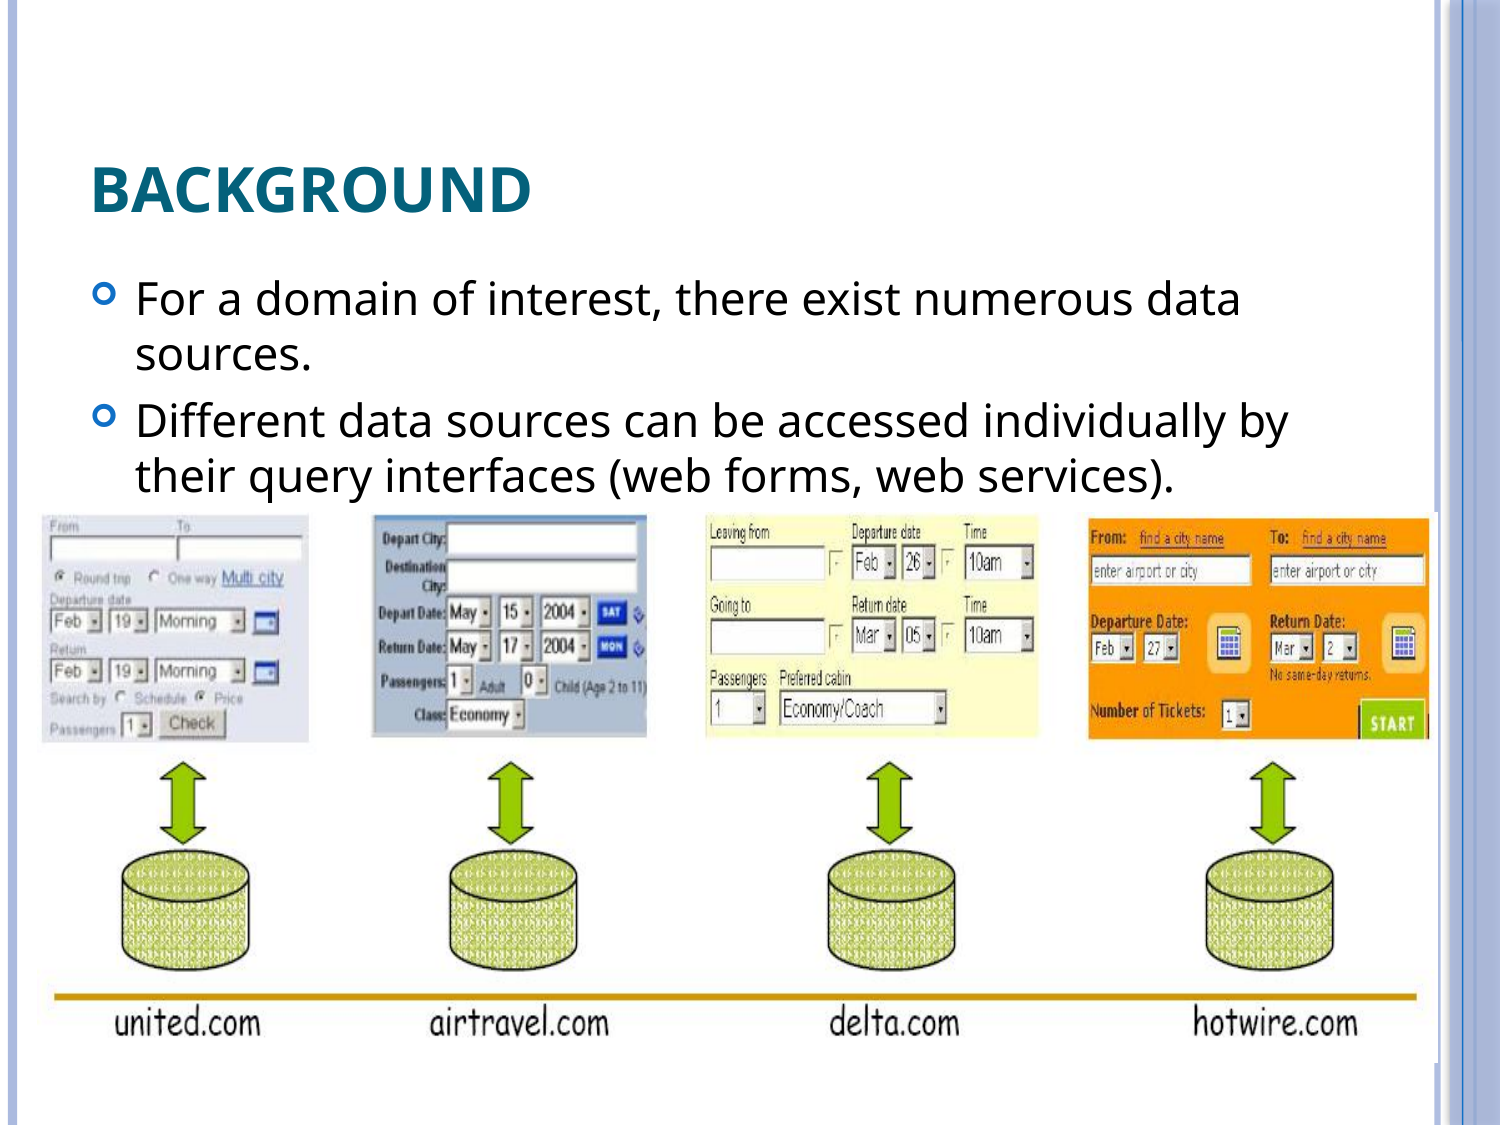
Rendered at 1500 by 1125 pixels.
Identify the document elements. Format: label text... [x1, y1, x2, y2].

list For a domain of interest, there exist numerous data sources. Different data sources can be accessed individually by their query interfaces (web forms, web services). [75, 262, 1313, 509]
title Background [75, 45, 1300, 233]
picture [36, 511, 1438, 1063]
